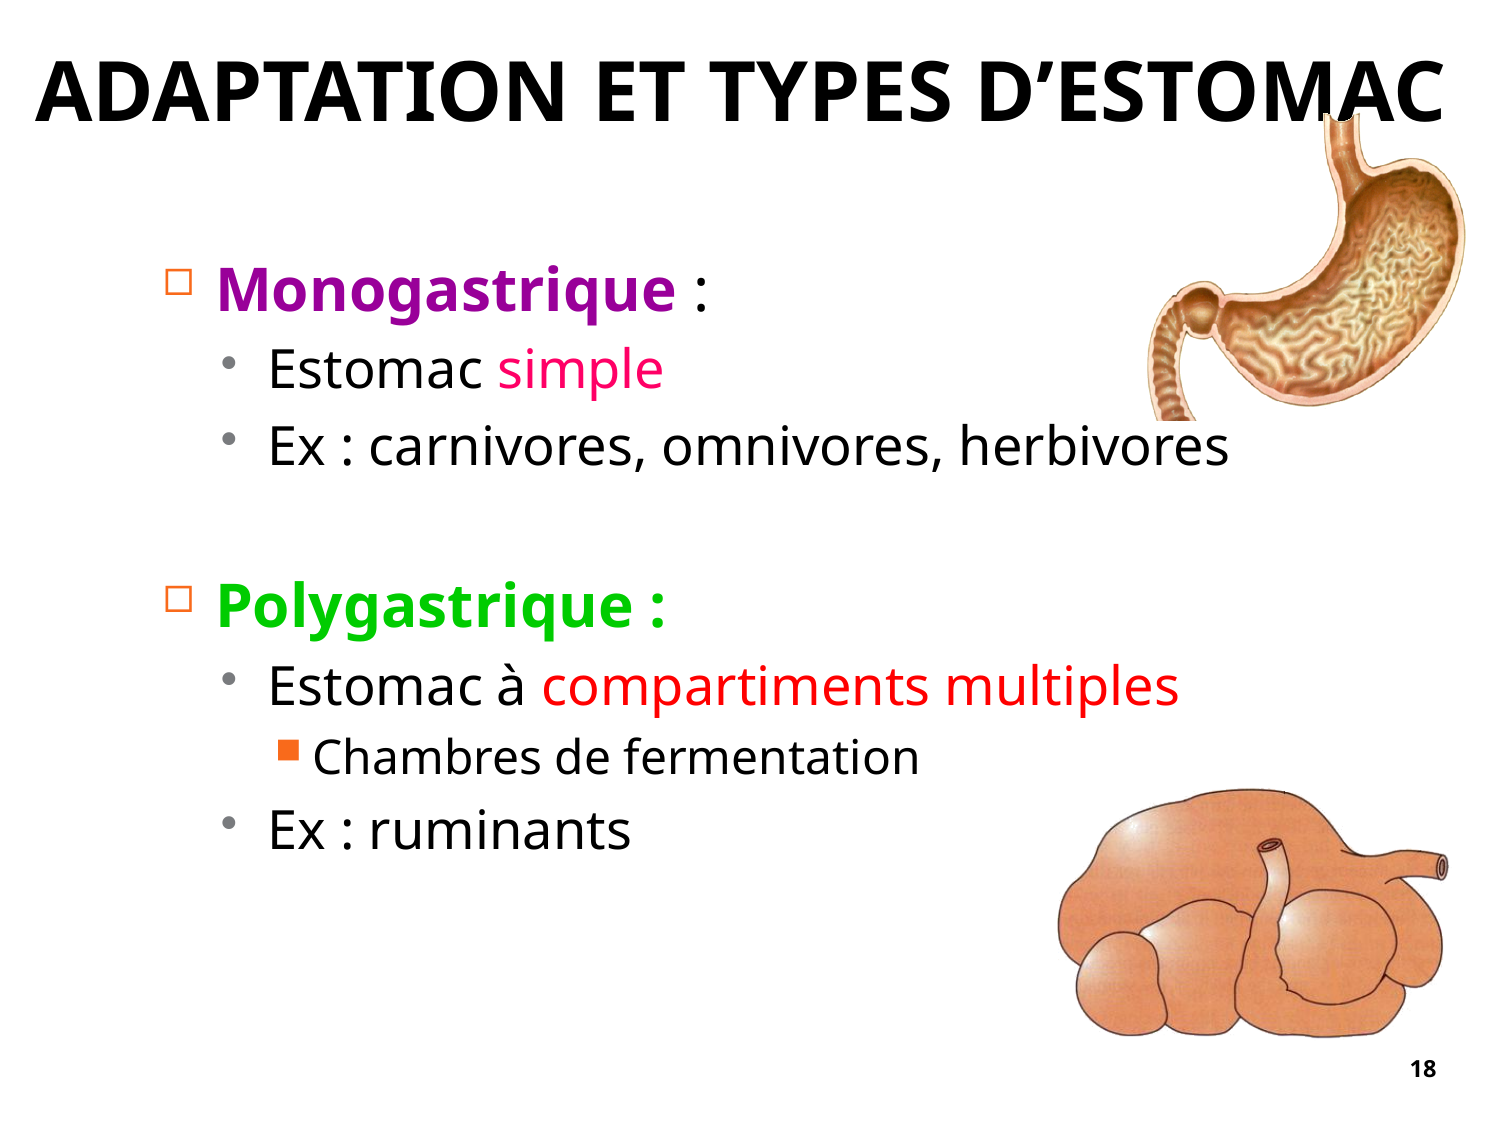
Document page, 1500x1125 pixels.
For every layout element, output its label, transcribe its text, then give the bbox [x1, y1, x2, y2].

title Adaptation et types d’estomac [20, 7, 1495, 170]
list Monogastrique : Estomac simple Ex : carnivores, omnivores, herbivores Polygastrique : Estomac à compartiments multiples Chambres de fermentation Ex : ruminants [147, 243, 1471, 1059]
picture [1139, 101, 1474, 422]
picture [1056, 774, 1458, 1048]
text_box 18 [1394, 1046, 1500, 1094]
